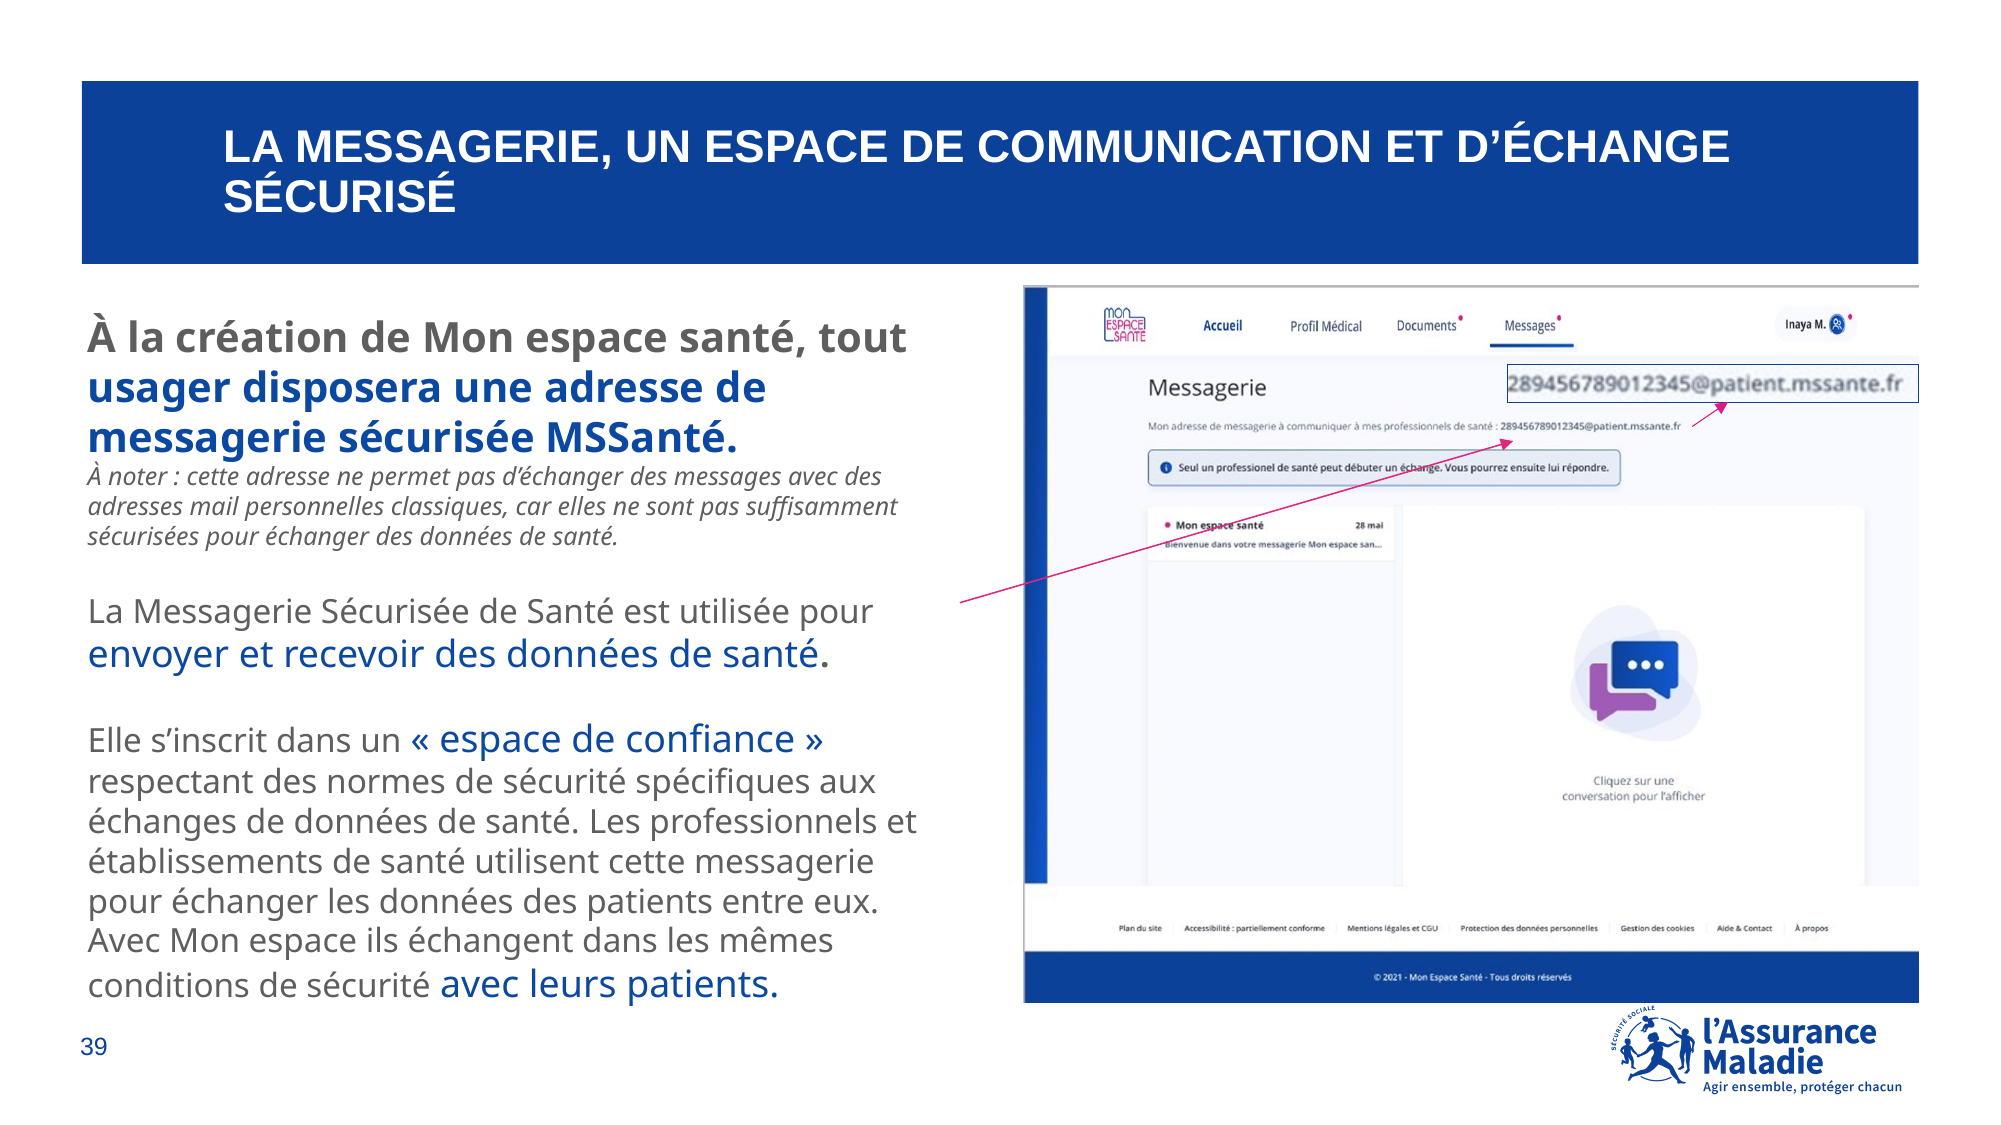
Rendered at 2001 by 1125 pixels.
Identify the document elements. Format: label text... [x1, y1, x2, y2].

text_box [959, 440, 1514, 603]
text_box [1692, 402, 1729, 427]
text_box À la création de Mon espace santé, tout usager disposera une adresse de messagerie sécurisée MSSanté. À noter : cette adresse ne permet pas d’échanger des messages avec des adresses mail personnelles classiques, car elles ne sont pas suffisamment sécurisées pour échanger des données de santé. La Messagerie Sécurisée de Santé est utilisée pour envoyer et recevoir des données de santé. Elle s’inscrit dans un « espace de confiance » respectant des normes de sécurité spécifiques aux échanges de données de santé. Les professionnels et établissements de santé utilisent cette messagerie pour échanger les données des patients entre eux. Avec Mon espace ils échangent dans les mêmes conditions de sécurité avec leurs patients. [72, 302, 960, 1012]
slide_number 39 [64, 1021, 183, 1070]
picture [1023, 285, 1919, 1125]
title La messagerie, un espace de communication et d’échange sécurisé [81, 81, 1919, 265]
